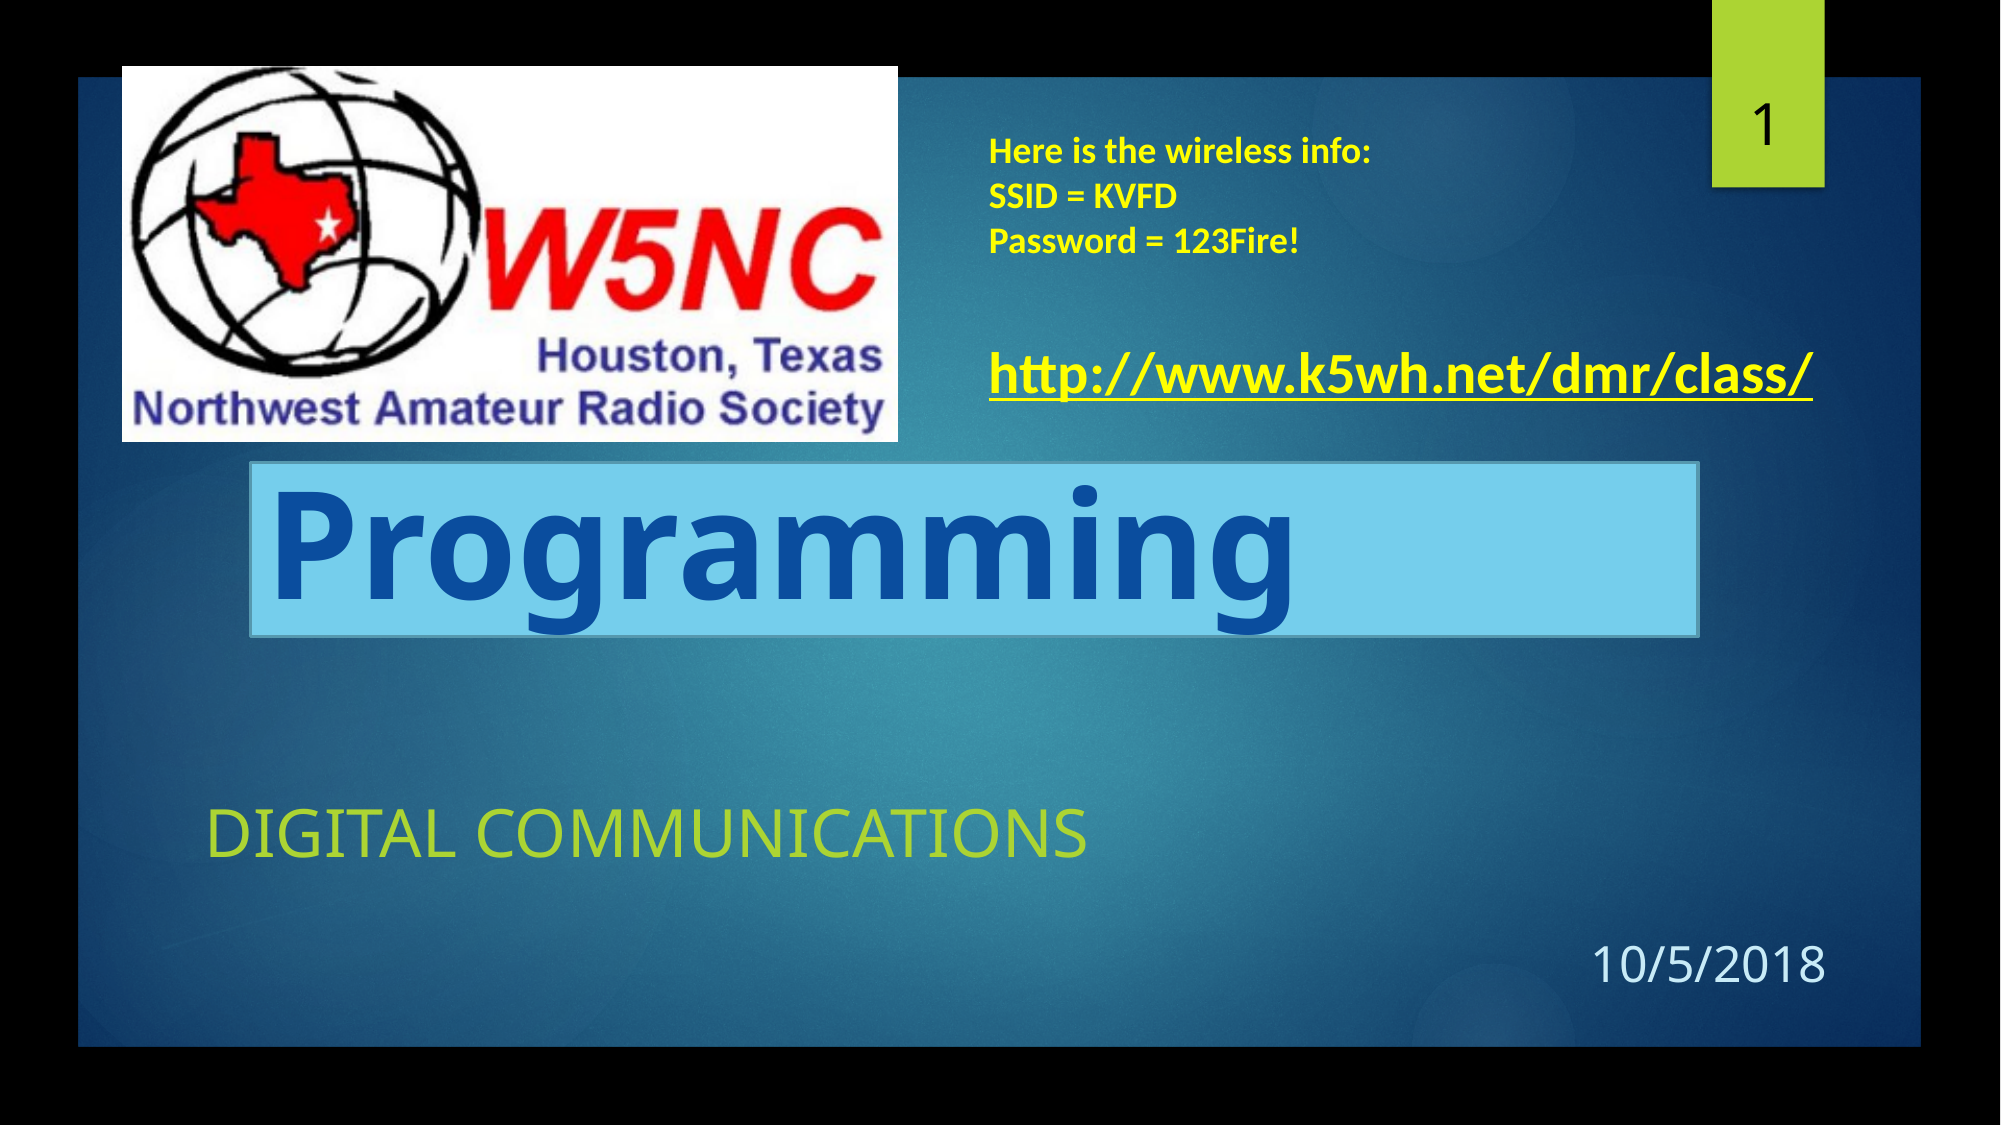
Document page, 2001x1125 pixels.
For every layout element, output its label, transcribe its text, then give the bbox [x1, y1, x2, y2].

text_box Here is the wireless info: SSID = KVFD Password = 123Fire! [974, 119, 1975, 269]
subtitle Digital communications [189, 783, 1638, 925]
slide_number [1481, 924, 1843, 1017]
title DMR Programming [249, 461, 1700, 638]
picture [122, 66, 898, 442]
text_box http://www.k5wh.net/dmr/class/ [974, 328, 1842, 413]
slide_number 1 [1698, 48, 1836, 119]
